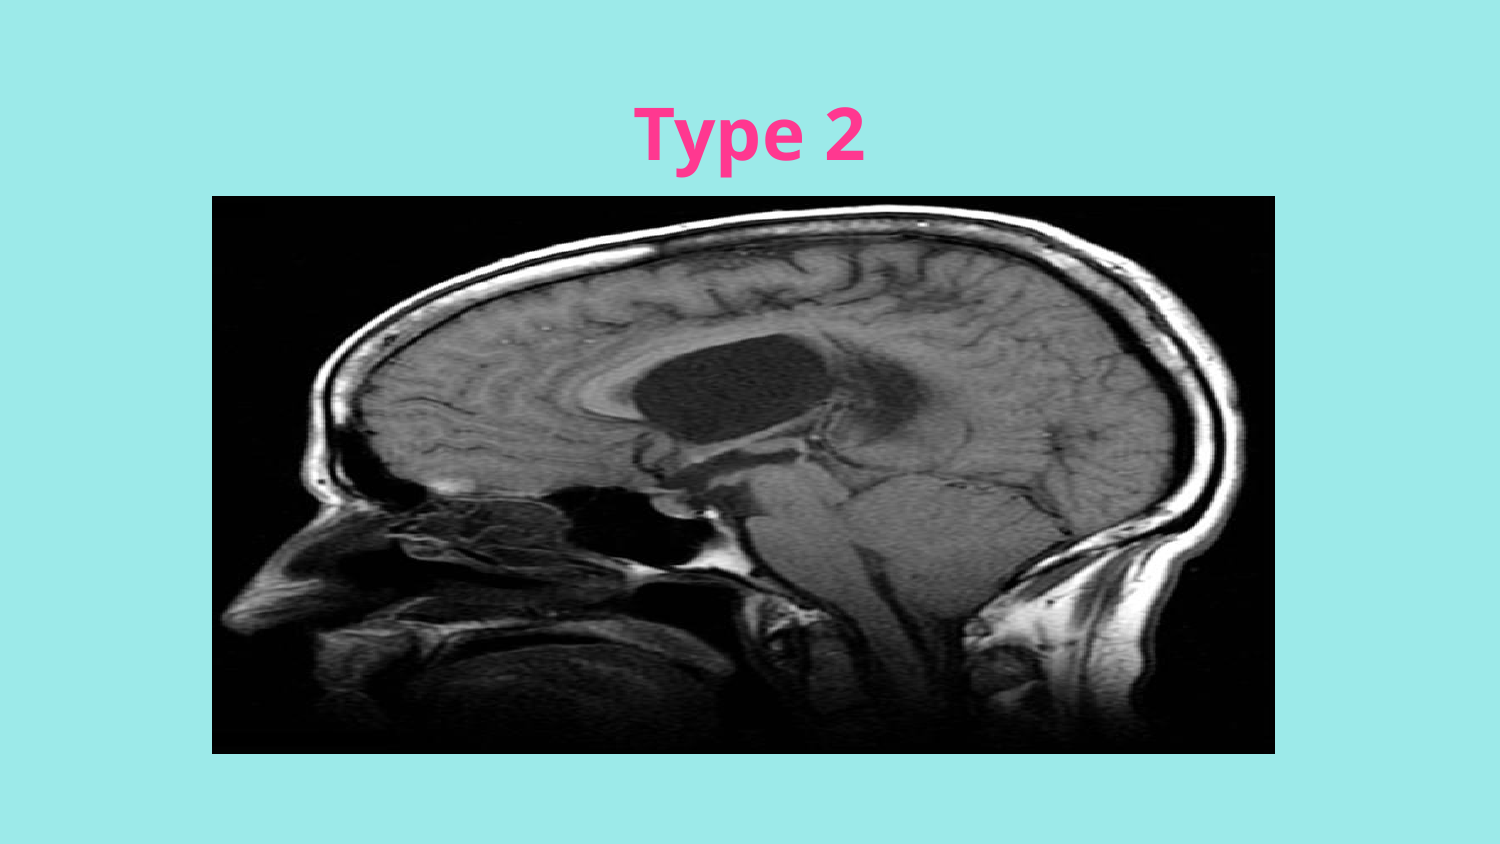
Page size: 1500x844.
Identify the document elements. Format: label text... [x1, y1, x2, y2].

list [212, 196, 1276, 754]
title Type 2 [51, 72, 1449, 167]
